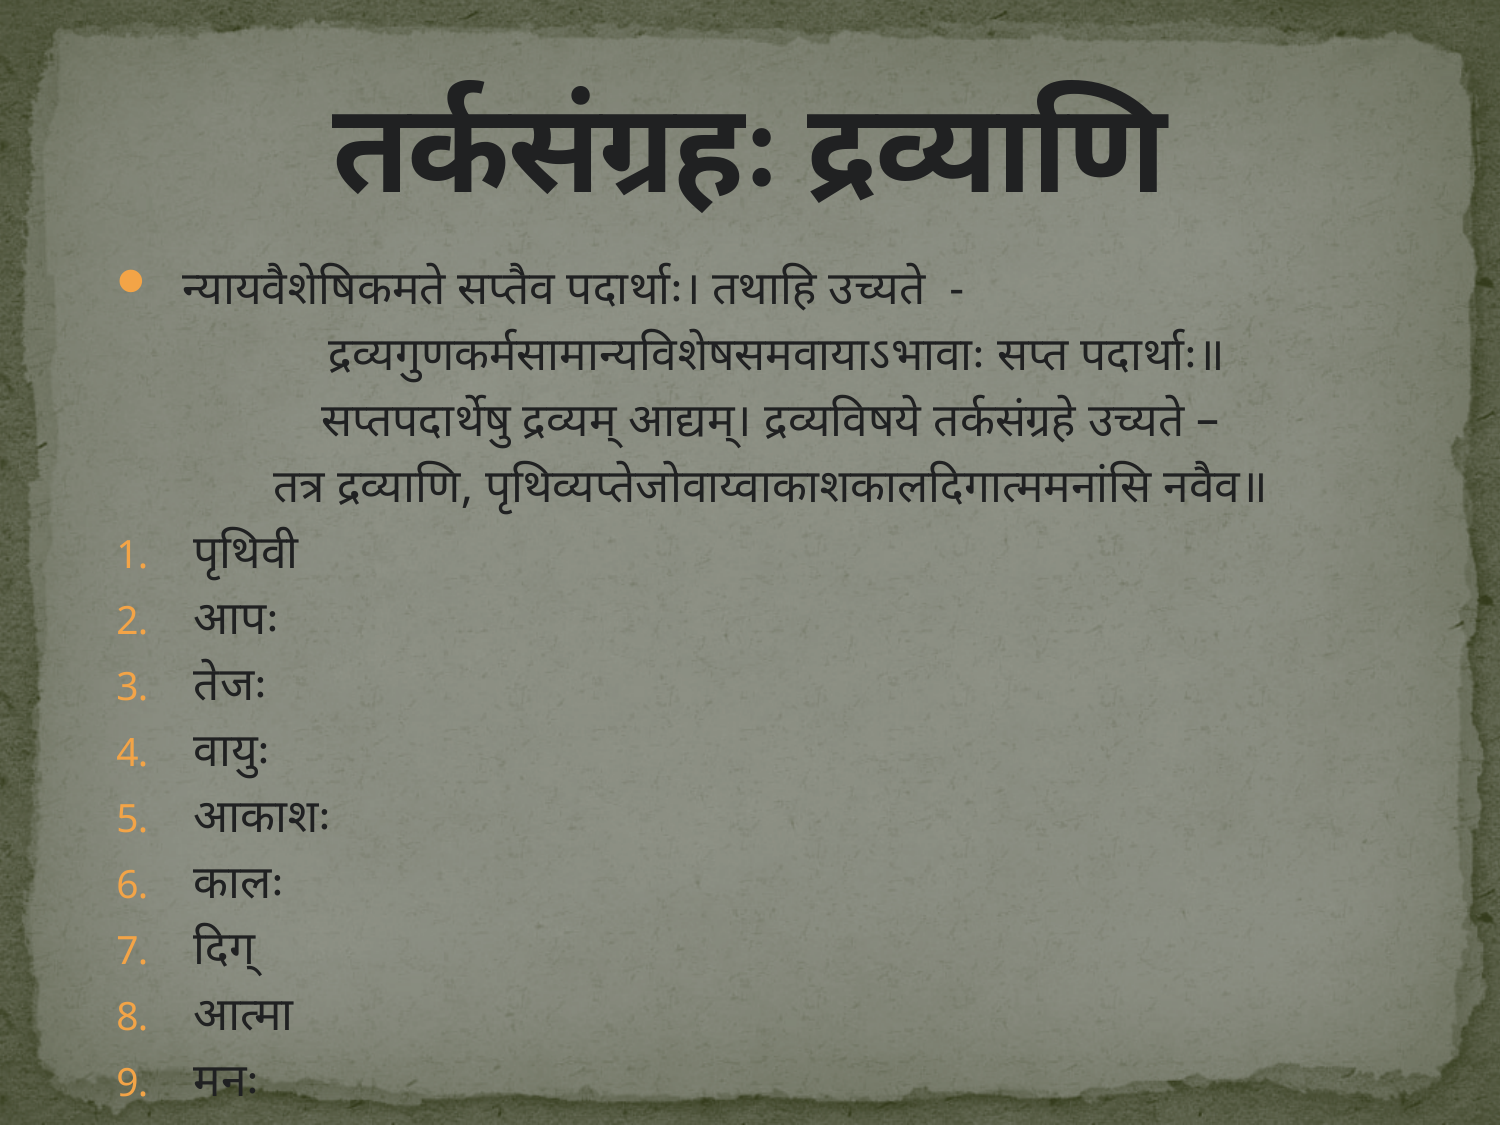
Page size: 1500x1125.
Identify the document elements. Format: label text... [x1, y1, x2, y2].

list न्यायवैशेषिकमते सप्तैव पदार्थाः। तथाहि उच्यते - द्रव्यगुणकर्मसामान्यविशेषसमवायाऽभावाः सप्त पदार्थाः॥ सप्तपदार्थेषु द्रव्यम् आद्यम्। द्रव्यविषये तर्कसंग्रहे उच्यते – तत्र द्रव्याणि, पृथिव्यप्तेजोवाय्वाकाशकालदिगात्ममनांसि नवैव॥ पृथिवी आपः तेजः वायुः आकाशः कालः दिग् आत्मा मनः [74, 251, 1440, 1115]
title तर्कसंग्रहः द्रव्याणि [74, 24, 1425, 225]
